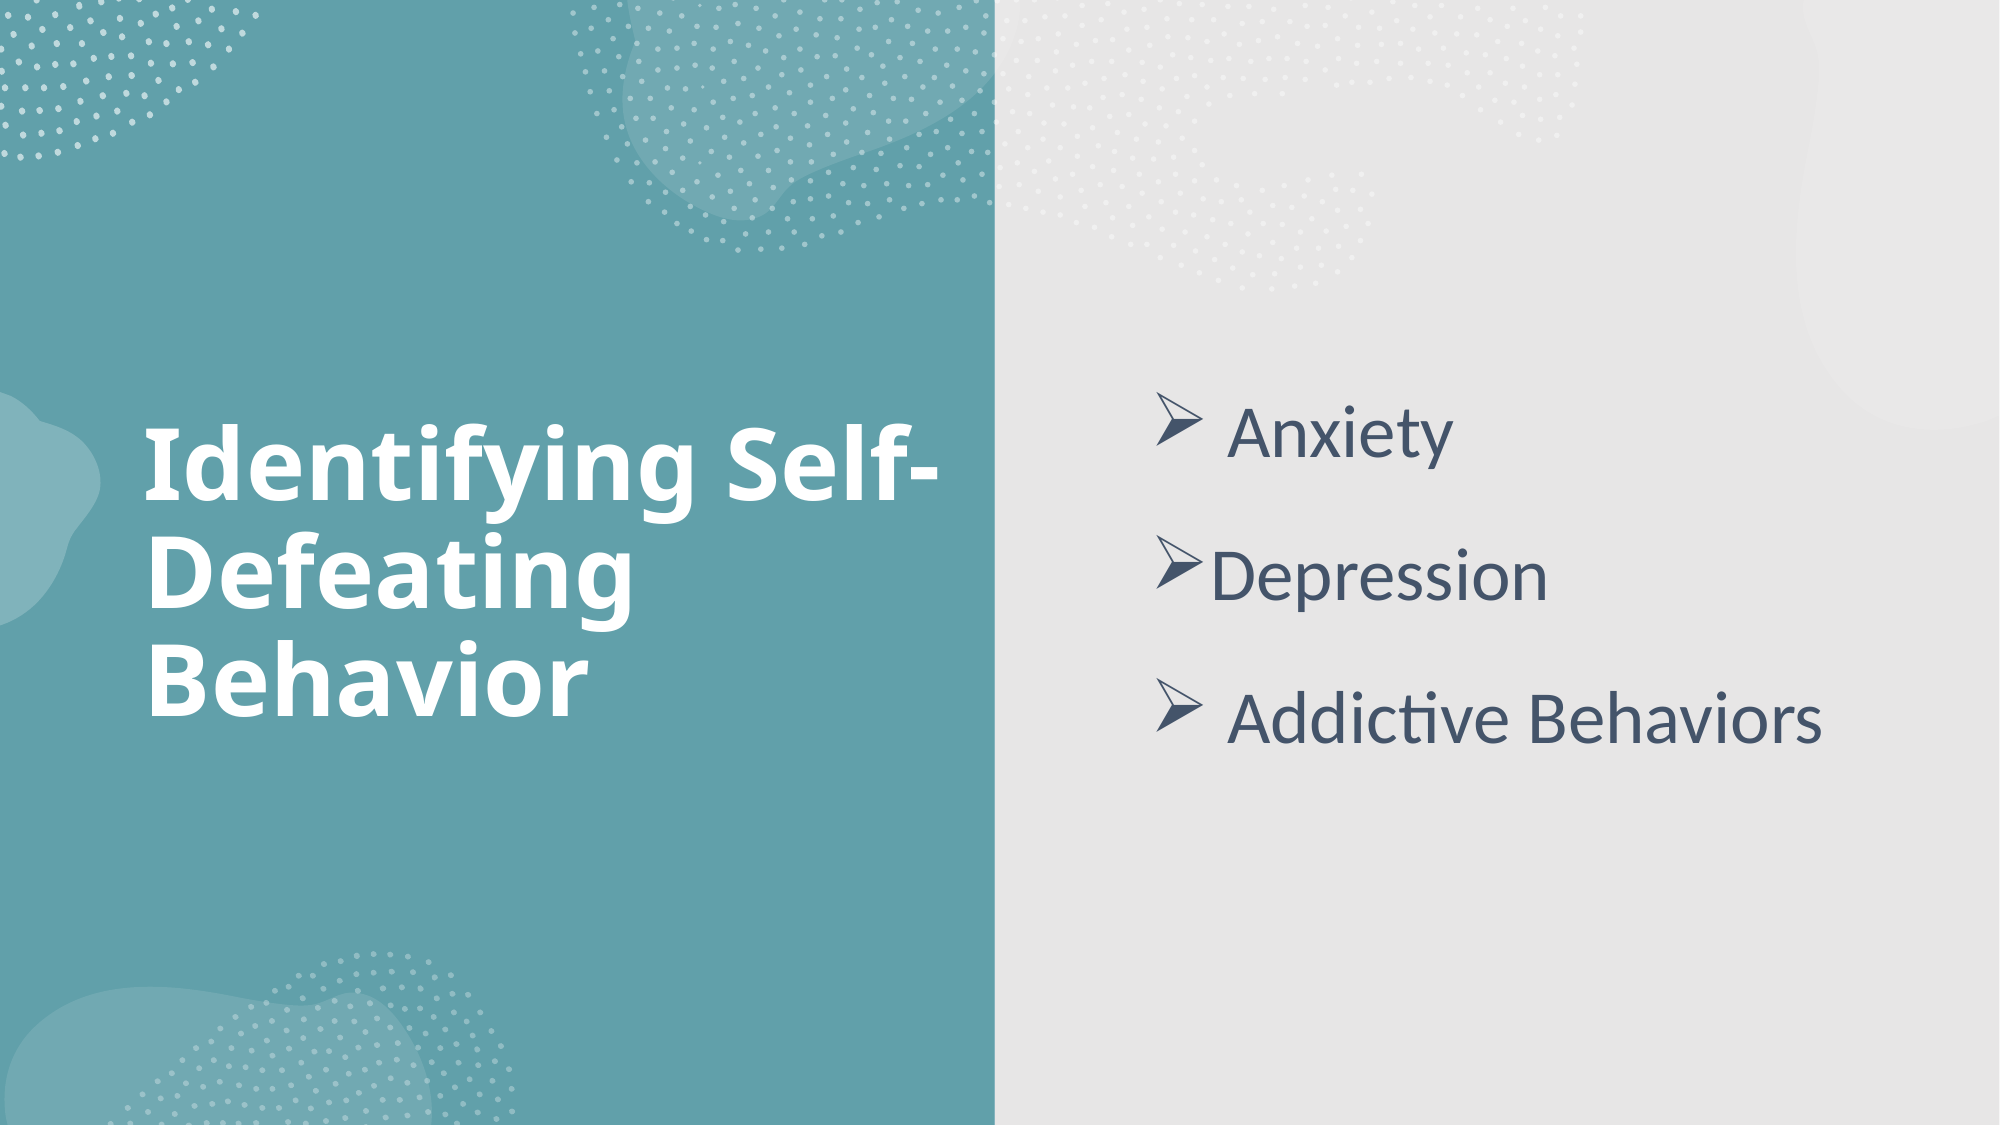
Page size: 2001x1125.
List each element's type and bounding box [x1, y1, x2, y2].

text_box [0, 0, 2000, 1125]
